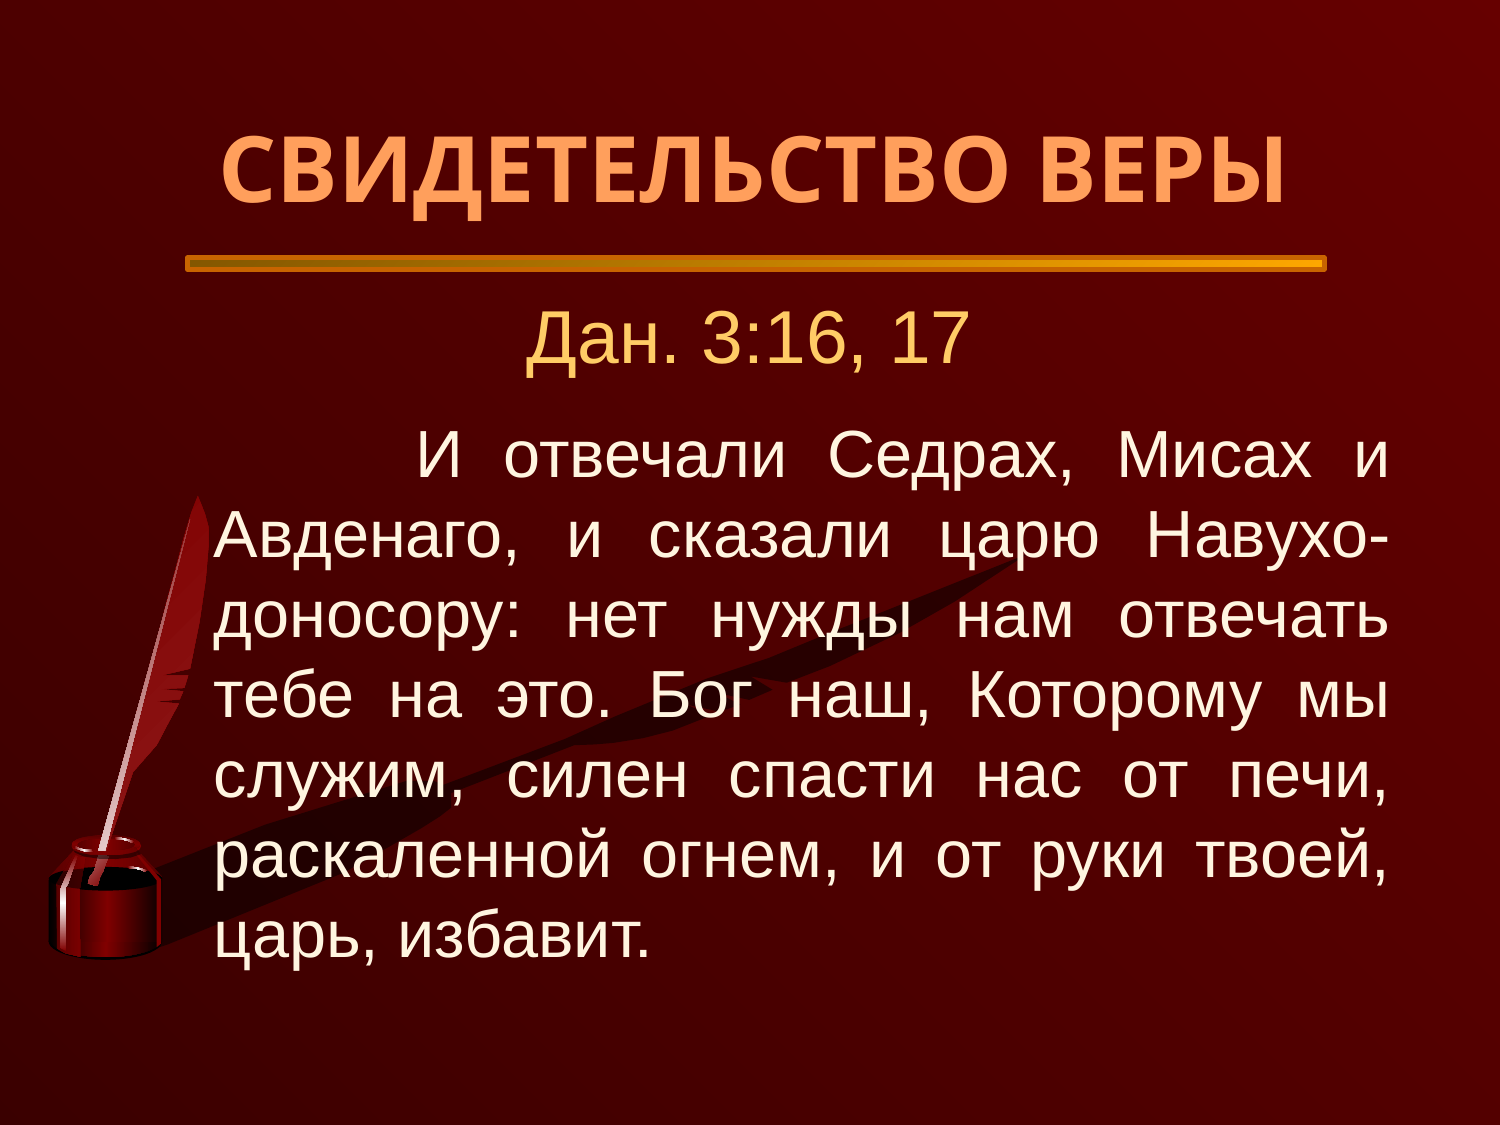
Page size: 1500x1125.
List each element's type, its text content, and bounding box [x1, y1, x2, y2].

text_box СВИДЕТЕЛЬСТВО ВЕРЫ [117, 103, 1393, 229]
text_box [185, 256, 1326, 272]
text_box И отвечали Седрах, Мисах и Авденаго, и сказали царю Навухо-доносору: нет нужды нам отвечать тебе на это. Бог наш, Которому мы служим, силен спасти нас от печи, раскаленной огнем, и от руки твоей, царь, избавит. [199, 403, 1407, 979]
text_box Дан. 3:16, 17 [374, 281, 1125, 386]
